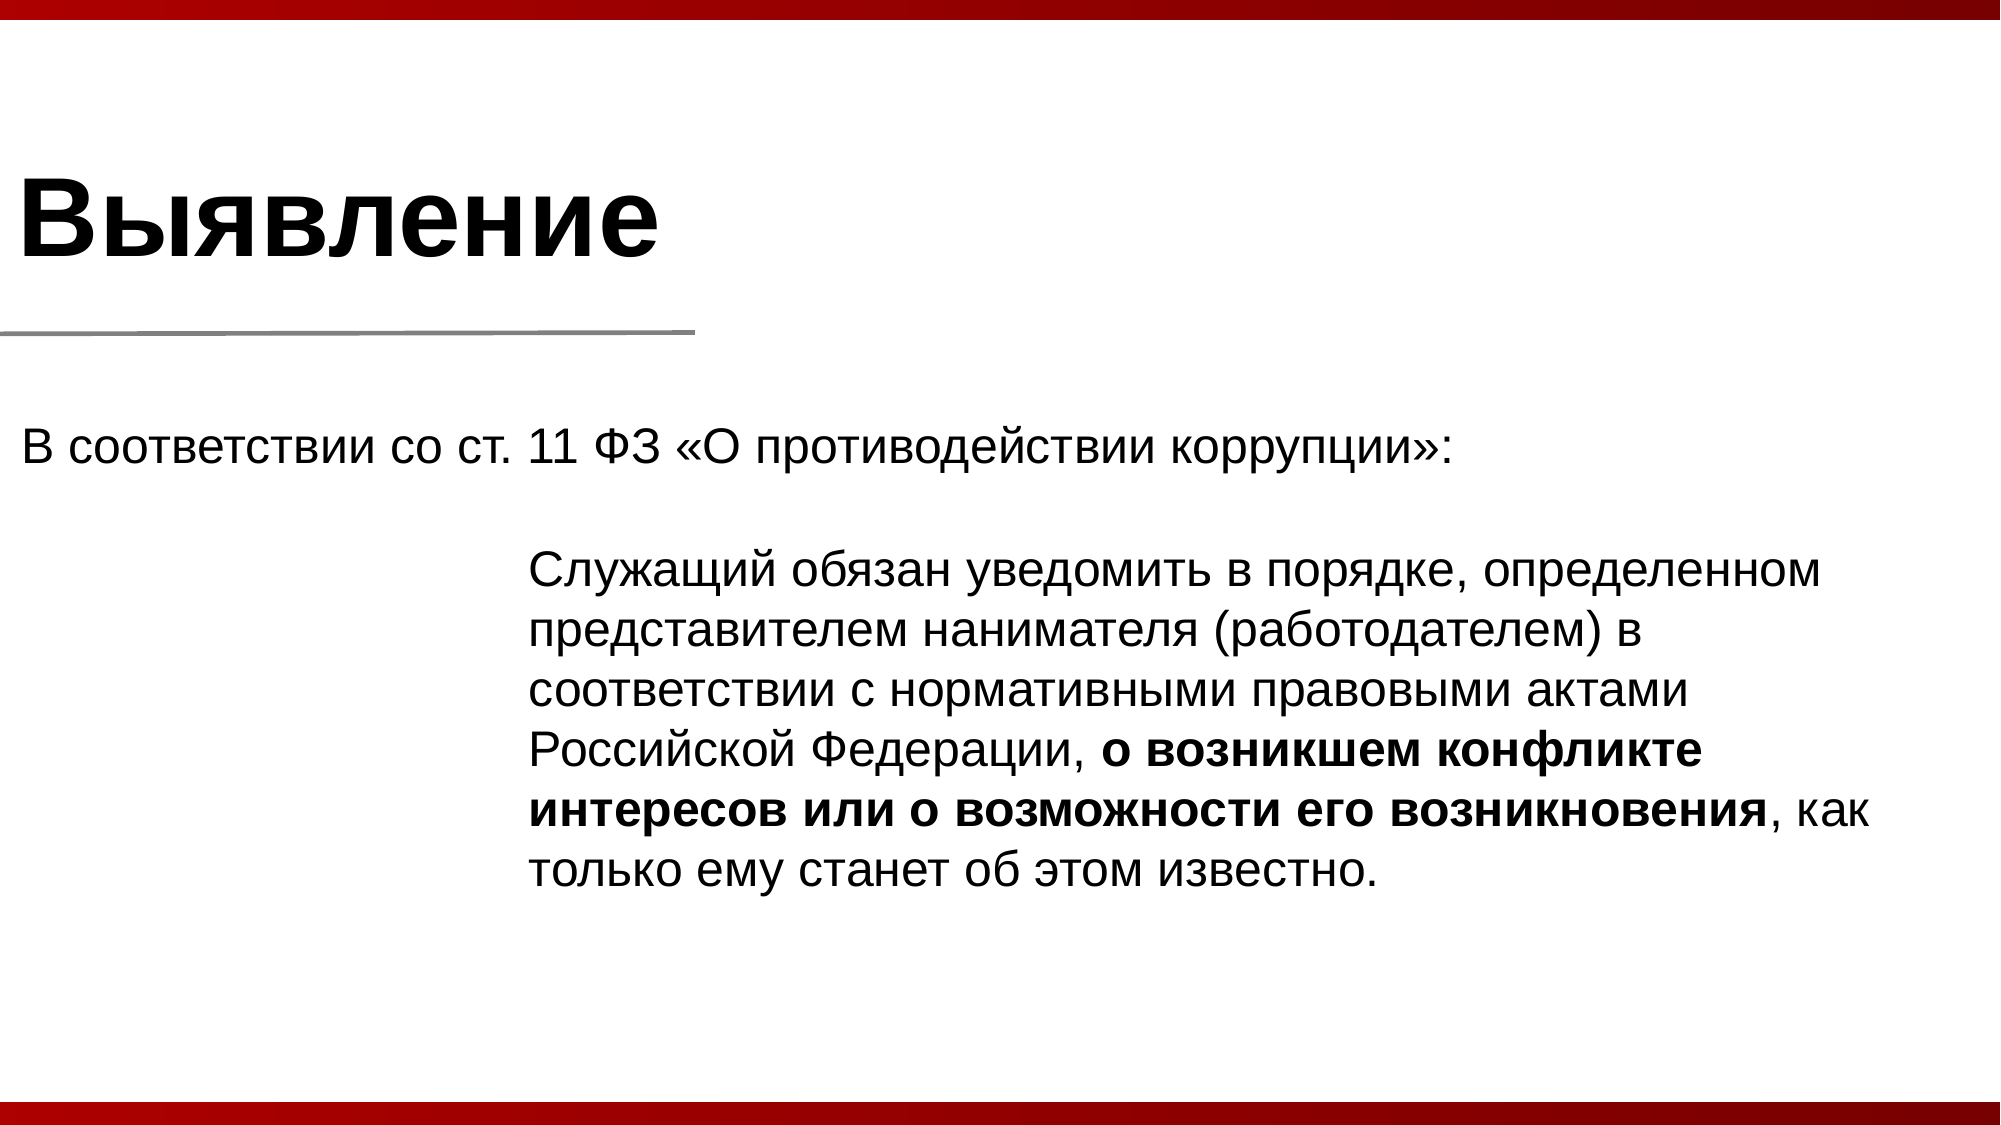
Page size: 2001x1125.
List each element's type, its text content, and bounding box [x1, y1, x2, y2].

text_box В соответствии со ст. 11 ФЗ «О противодействии коррупции»: [6, 406, 1470, 482]
text_box Выявление [3, 136, 676, 286]
text_box [0, 0, 2000, 20]
text_box Служащий обязан уведомить в порядке, определенном представителем нанимателя (работодателем) в соответствии с нормативными правовыми актами Российской Федерации, о возникшем конфликте интересов или о возможности его возникновения, как только ему станет об этом известно. [514, 528, 1931, 904]
text_box [0, 1102, 2000, 1125]
